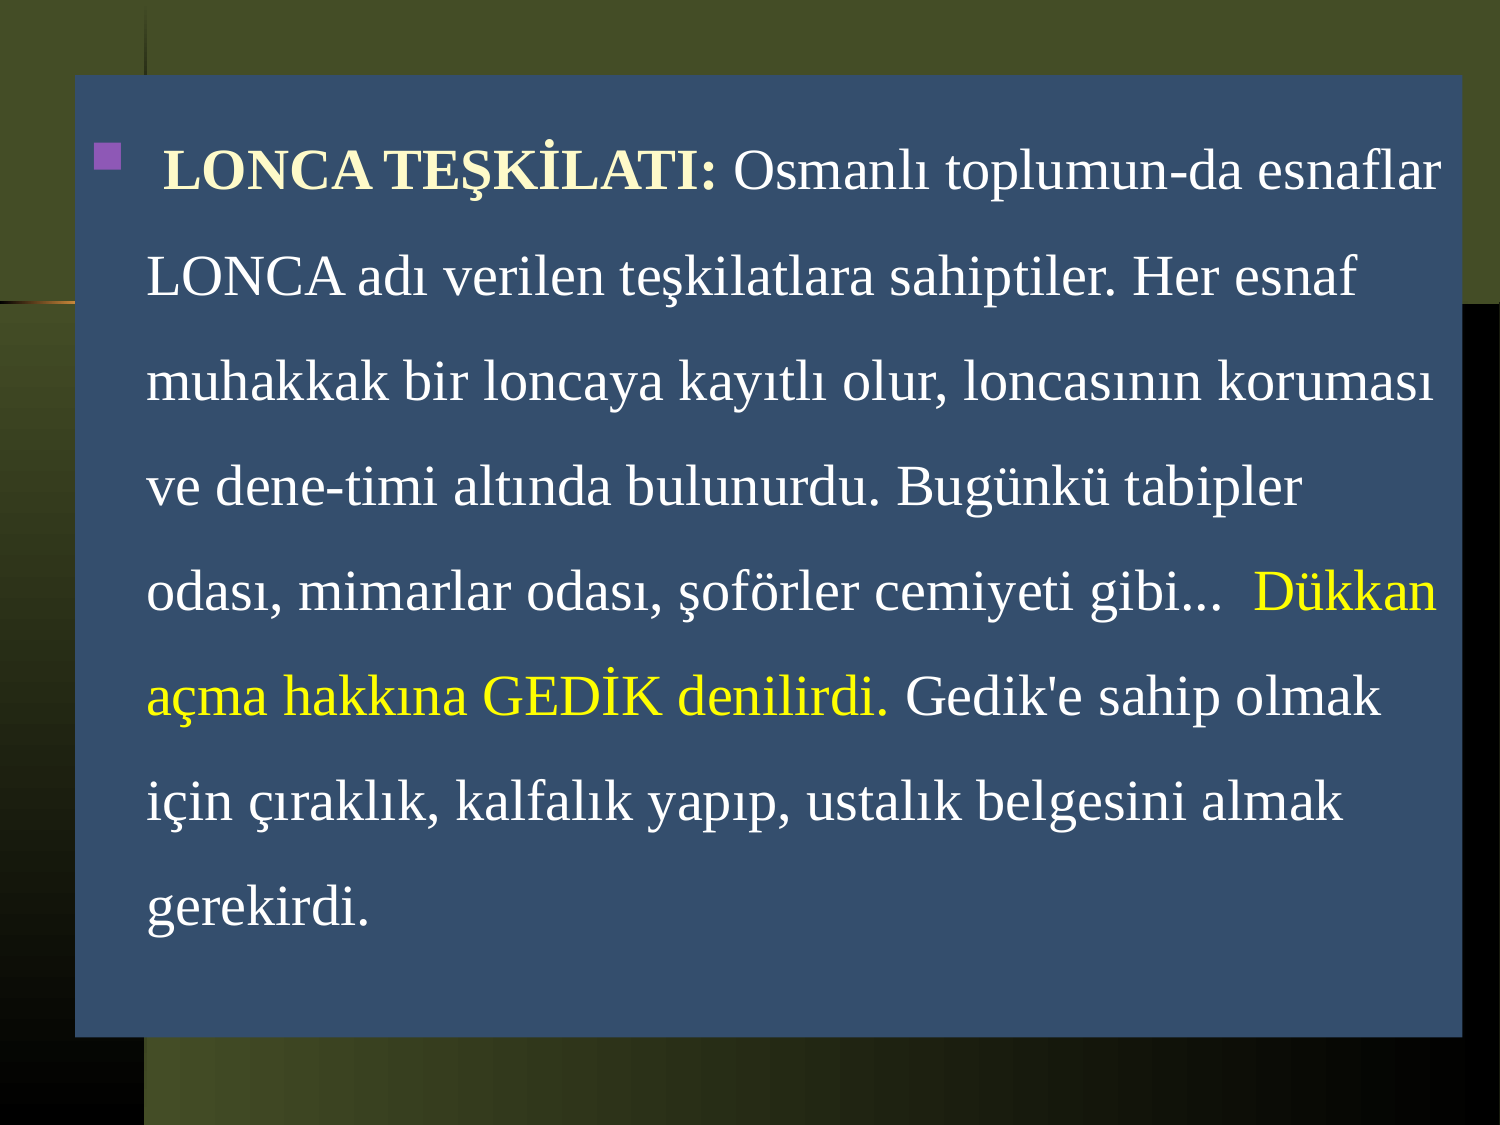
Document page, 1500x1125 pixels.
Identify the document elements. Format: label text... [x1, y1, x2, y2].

list LONCA TEŞKİLATI: Osmanlı toplumun-da esnaflar LONCA adı verilen teşkilatlara sahiptiler. Her esnaf muhakkak bir loncaya kayıtlı olur, loncasının koruması ve dene-timi altında bulunurdu. Bugünkü tabipler odası, mimarlar odası, şoförler cemiyeti gibi... Dükkan açma hakkına GEDİK denilirdi. Gedik'e sahip olmak için çıraklık, kalfalık yapıp, ustalık belgesini almak gerekirdi. [74, 74, 1463, 1038]
